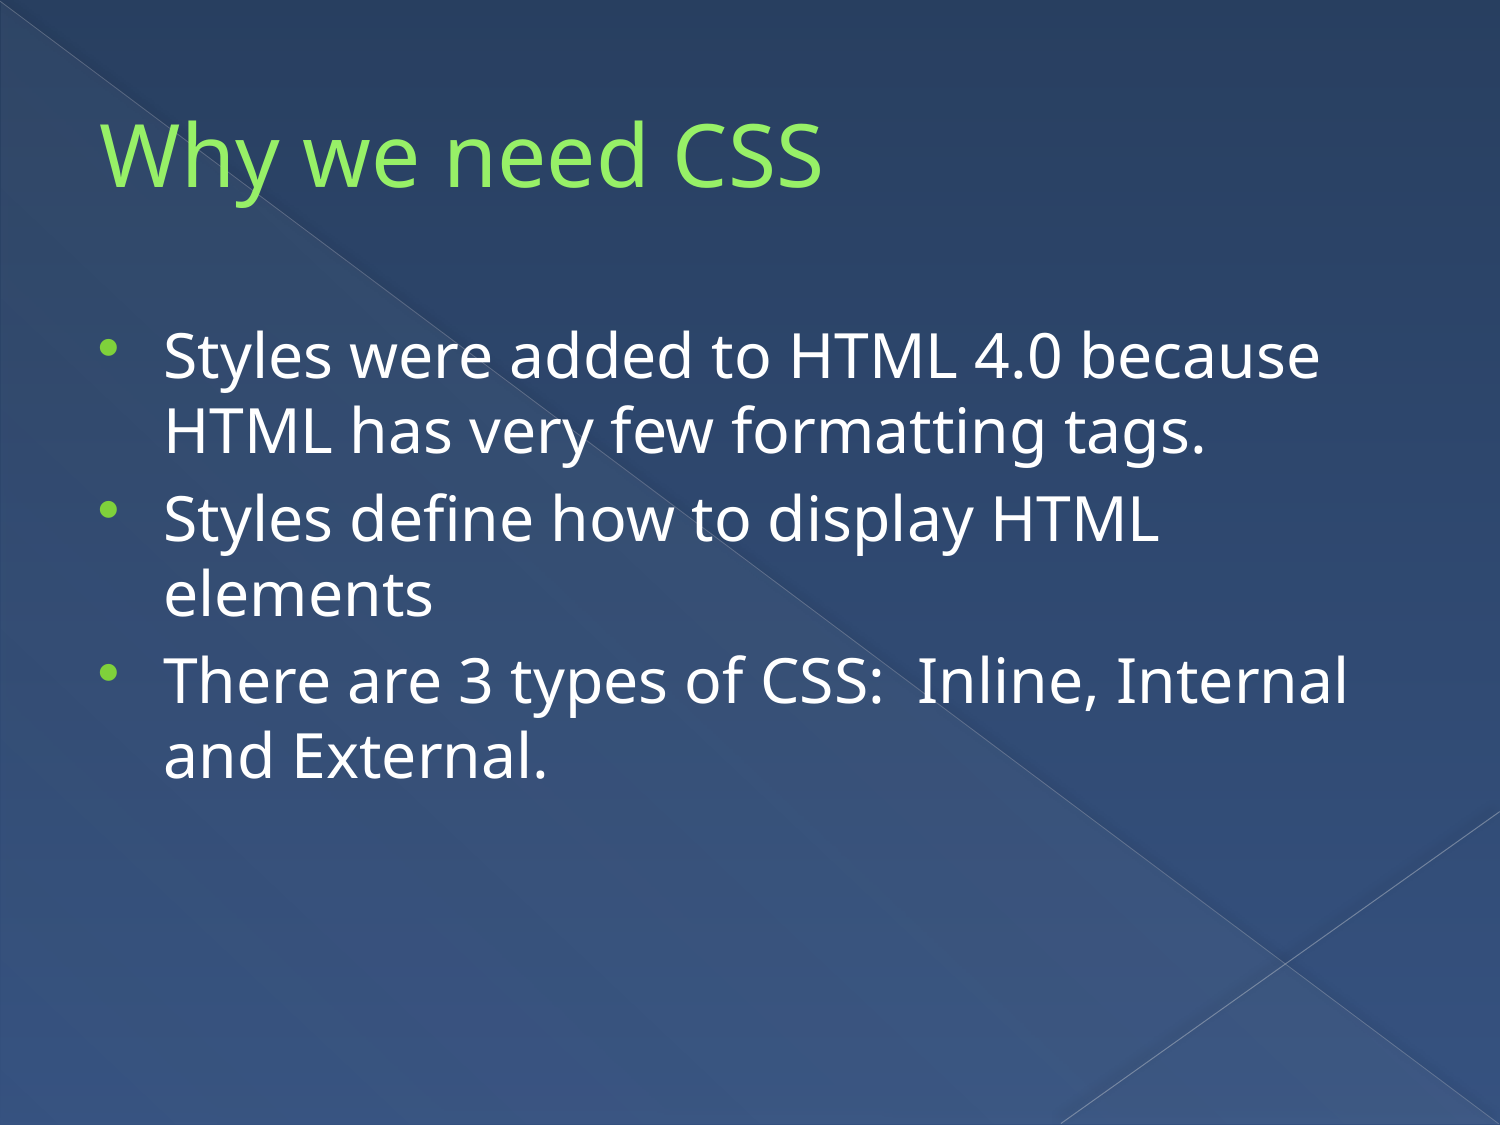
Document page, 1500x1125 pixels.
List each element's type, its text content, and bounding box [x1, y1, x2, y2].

title Why we need CSS [5, 37, 1194, 267]
list Styles were added to HTML 4.0 because HTML has very few formatting tags. Styles define how to display HTML elements There are 3 types of CSS: Inline, Internal and External. [75, 308, 1425, 1059]
